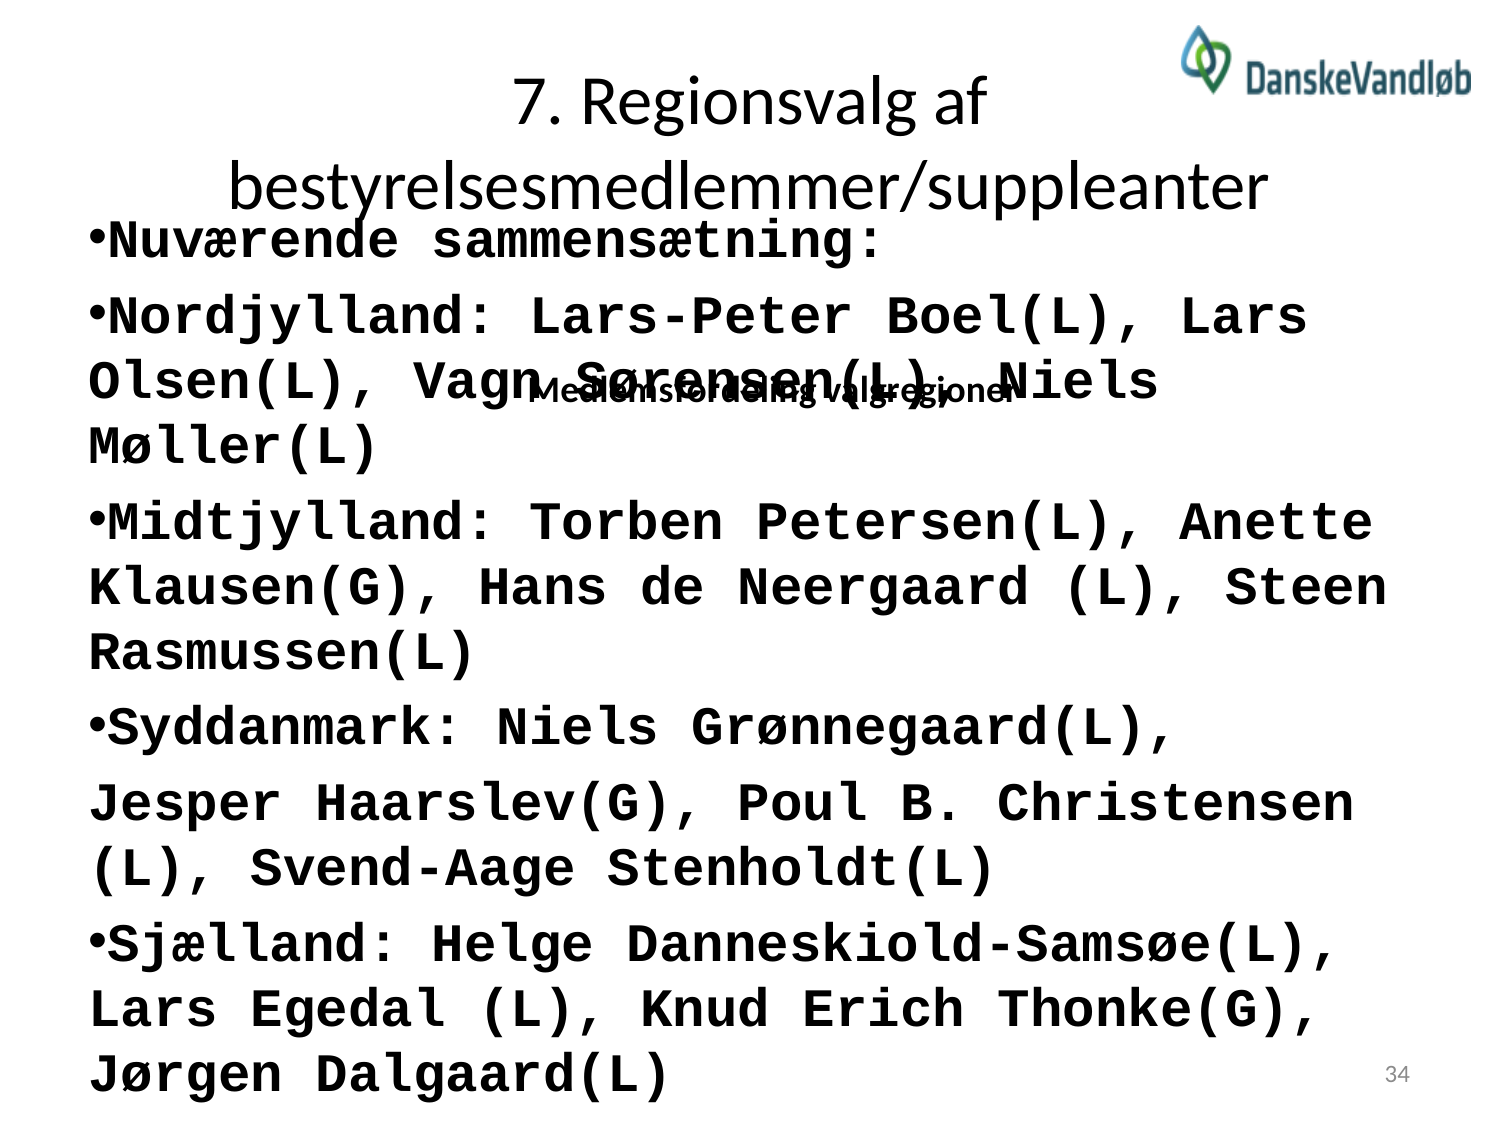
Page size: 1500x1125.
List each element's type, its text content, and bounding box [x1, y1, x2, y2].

chart [265, 340, 1282, 1048]
text_box 7. Regionsvalg af bestyrelsesmedlemmer/suppleanter [74, 45, 1425, 233]
slide_number 34 [1074, 1042, 1425, 1103]
text_box Nuværende sammensætning: Nordjylland: Lars-Peter Boel(L), Lars Olsen(L), Vagn Sørensen(L), Niels Møller(L) Midtjylland: Torben Petersen(L), Anette Klausen(G), Hans de Neergaard (L), Steen Rasmussen(L) Syddanmark: Niels Grønnegaard(L), Jesper Haarslev(G), Poul B. Christensen (L), Svend-Aage Stenholdt(L) Sjælland: Helge Danneskiold-Samsøe(L), Lars Egedal (L), Knud Erich Thonke(G), Jørgen Dalgaard(L) [73, 196, 1420, 1110]
picture [1139, 25, 1471, 97]
